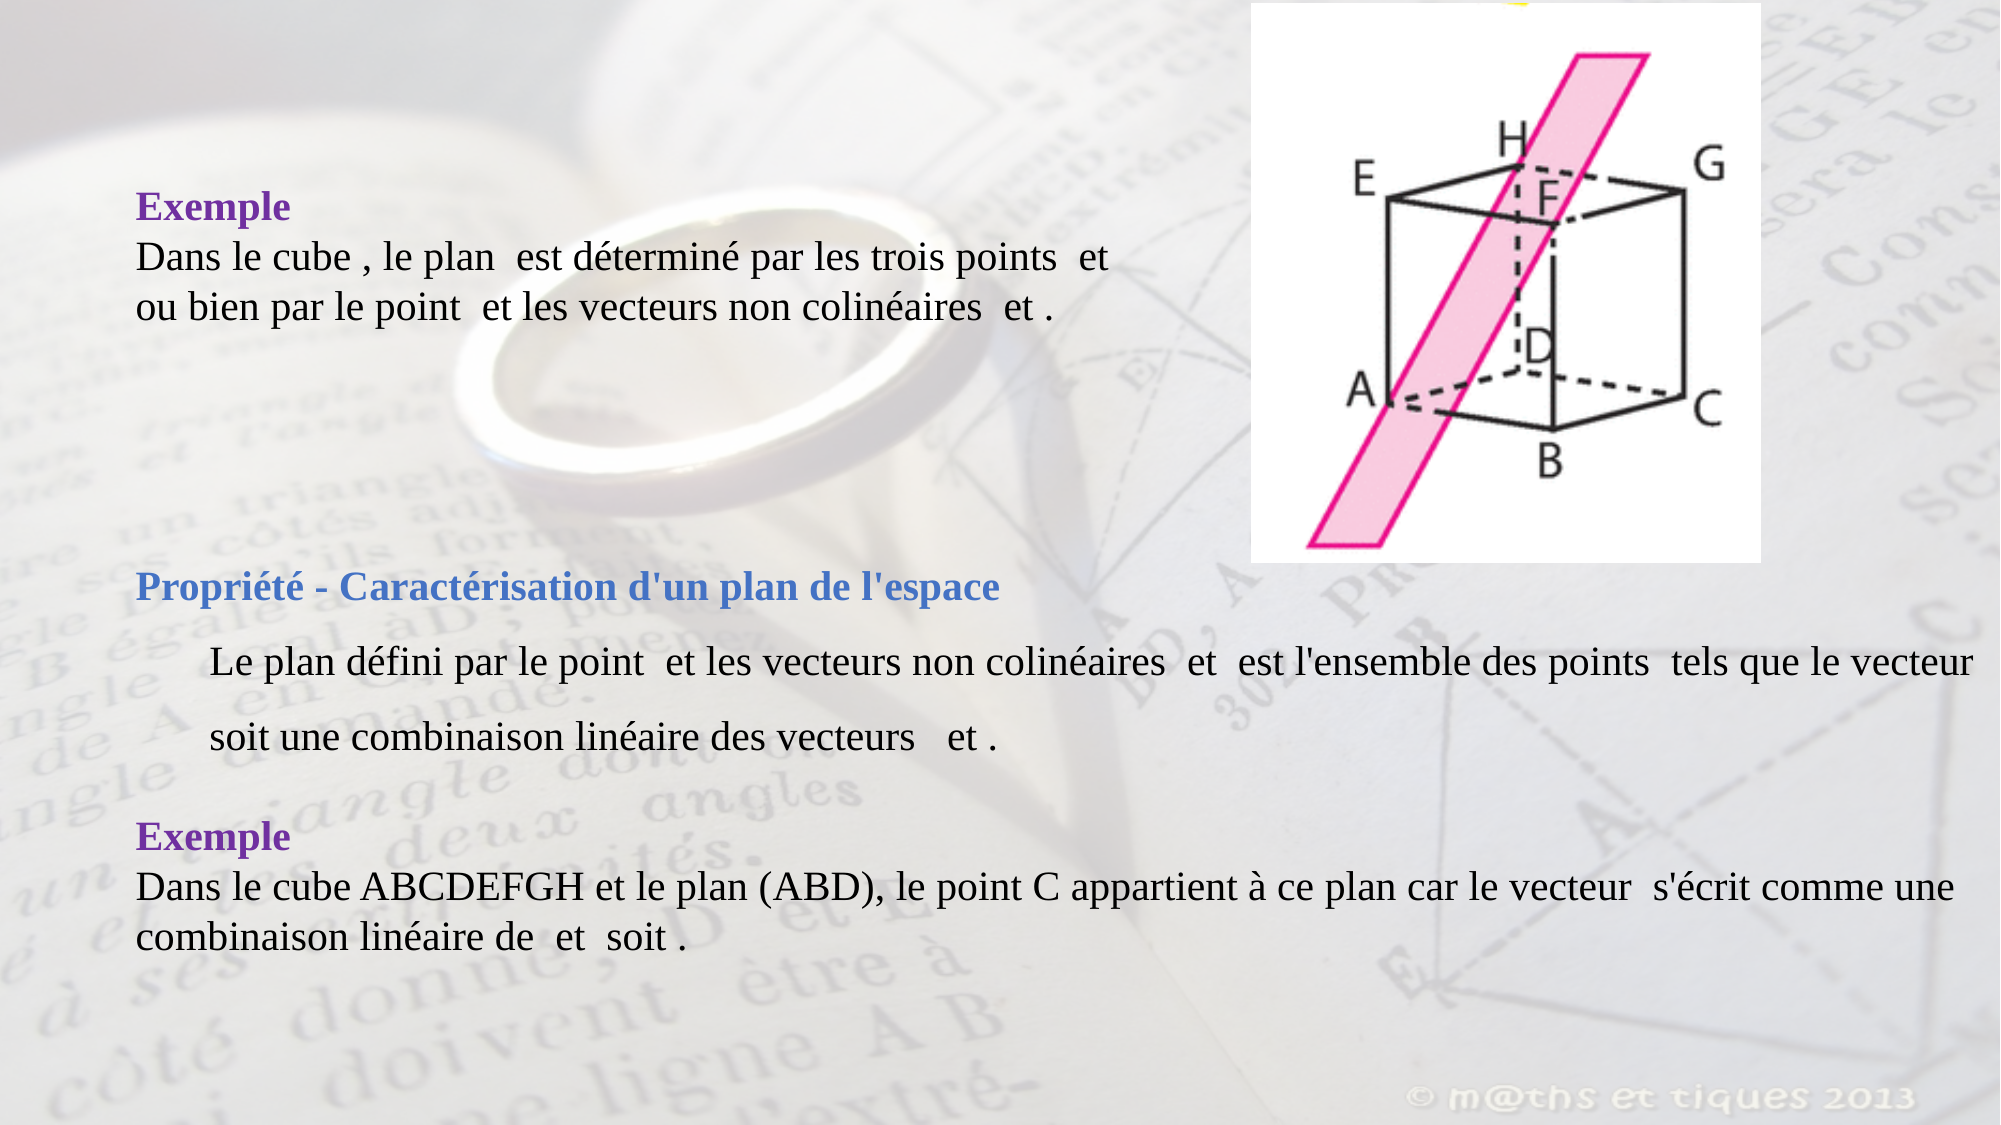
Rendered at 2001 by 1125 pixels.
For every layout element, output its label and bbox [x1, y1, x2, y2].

picture [1251, 3, 1761, 563]
